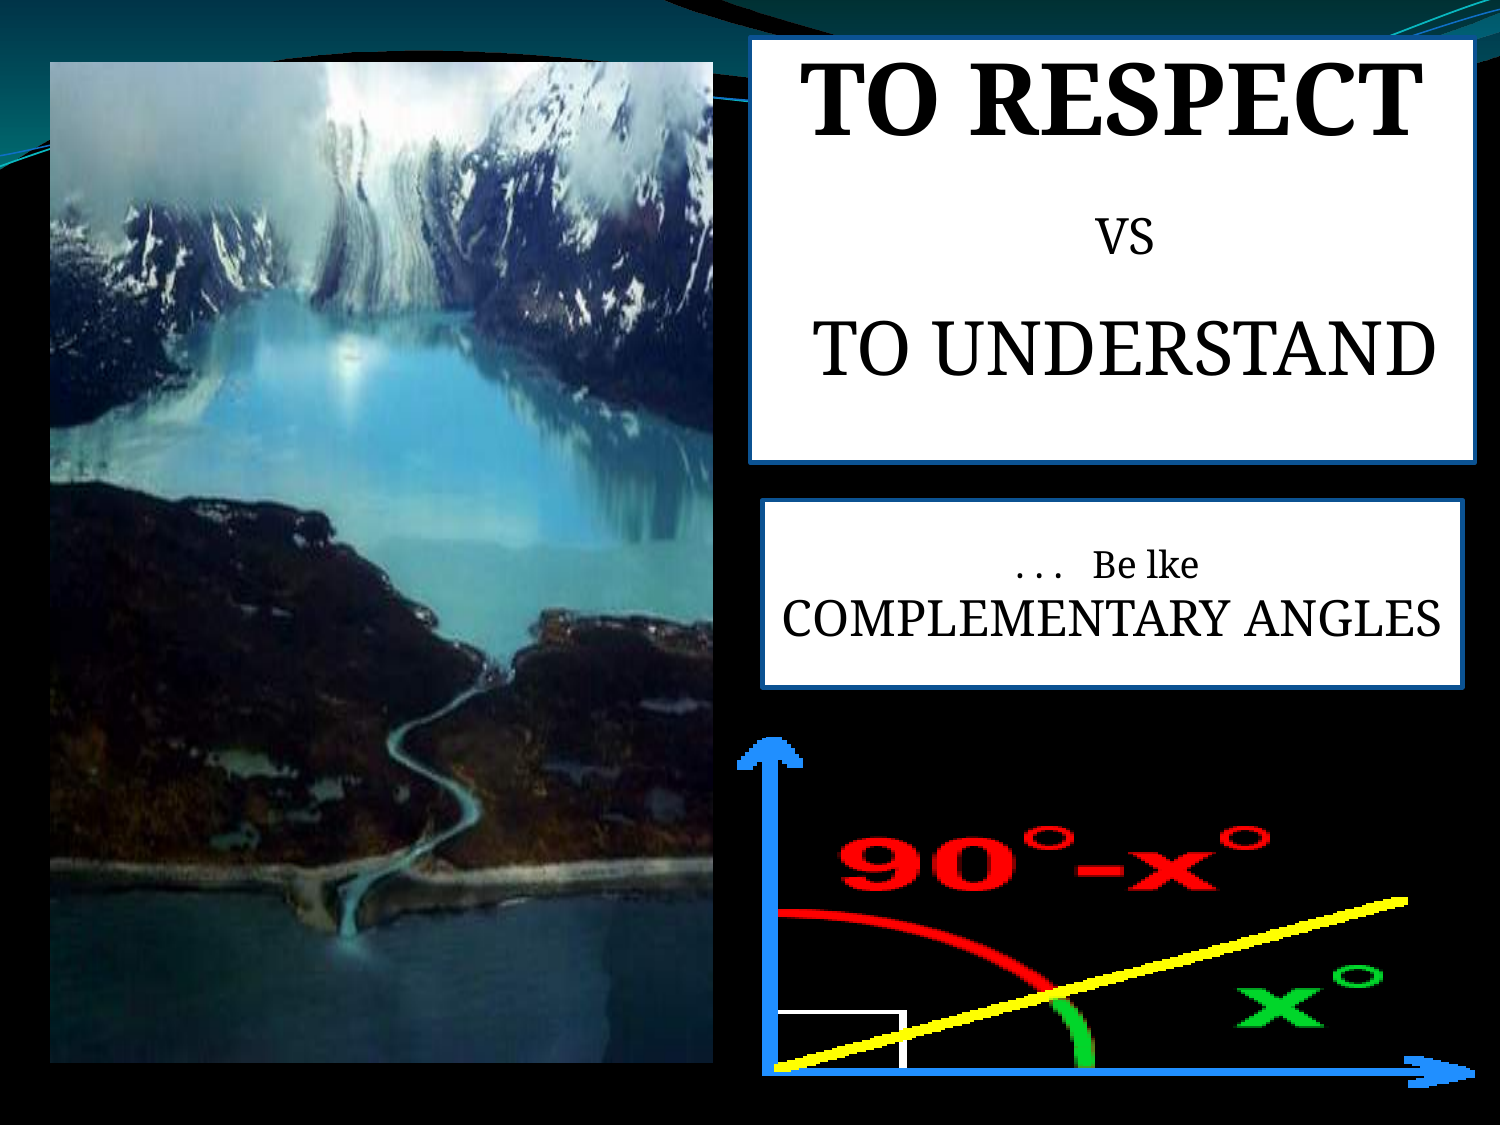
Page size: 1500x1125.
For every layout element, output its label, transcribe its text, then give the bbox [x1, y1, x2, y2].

picture [737, 737, 1476, 1088]
picture [49, 62, 713, 1063]
text_box . . . Be lke COMPLEMENTARY ANGLES [760, 498, 1465, 690]
text_box TO RESPECT VS TO UNDERSTAND [748, 35, 1477, 465]
